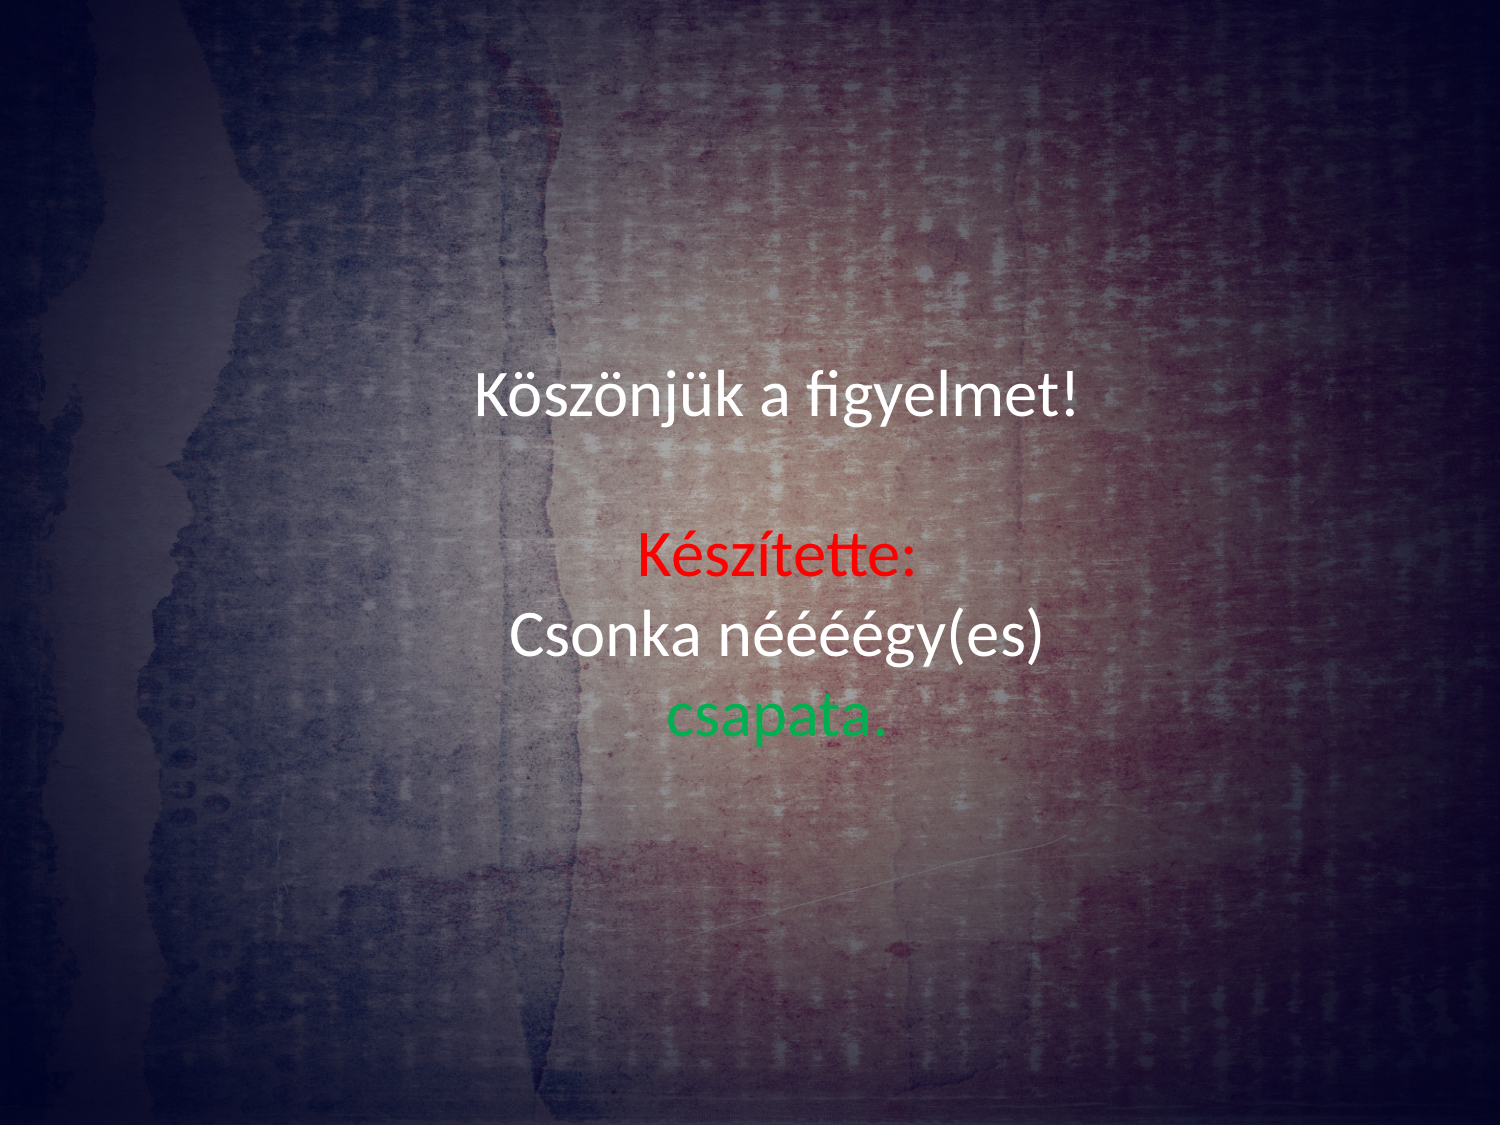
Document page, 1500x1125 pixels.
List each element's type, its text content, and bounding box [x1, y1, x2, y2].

picture [0, 0, 1500, 1125]
list Köszönjük a figyelmet! Készítette: Csonka néééégy(es) csapata. [75, 262, 1425, 1005]
